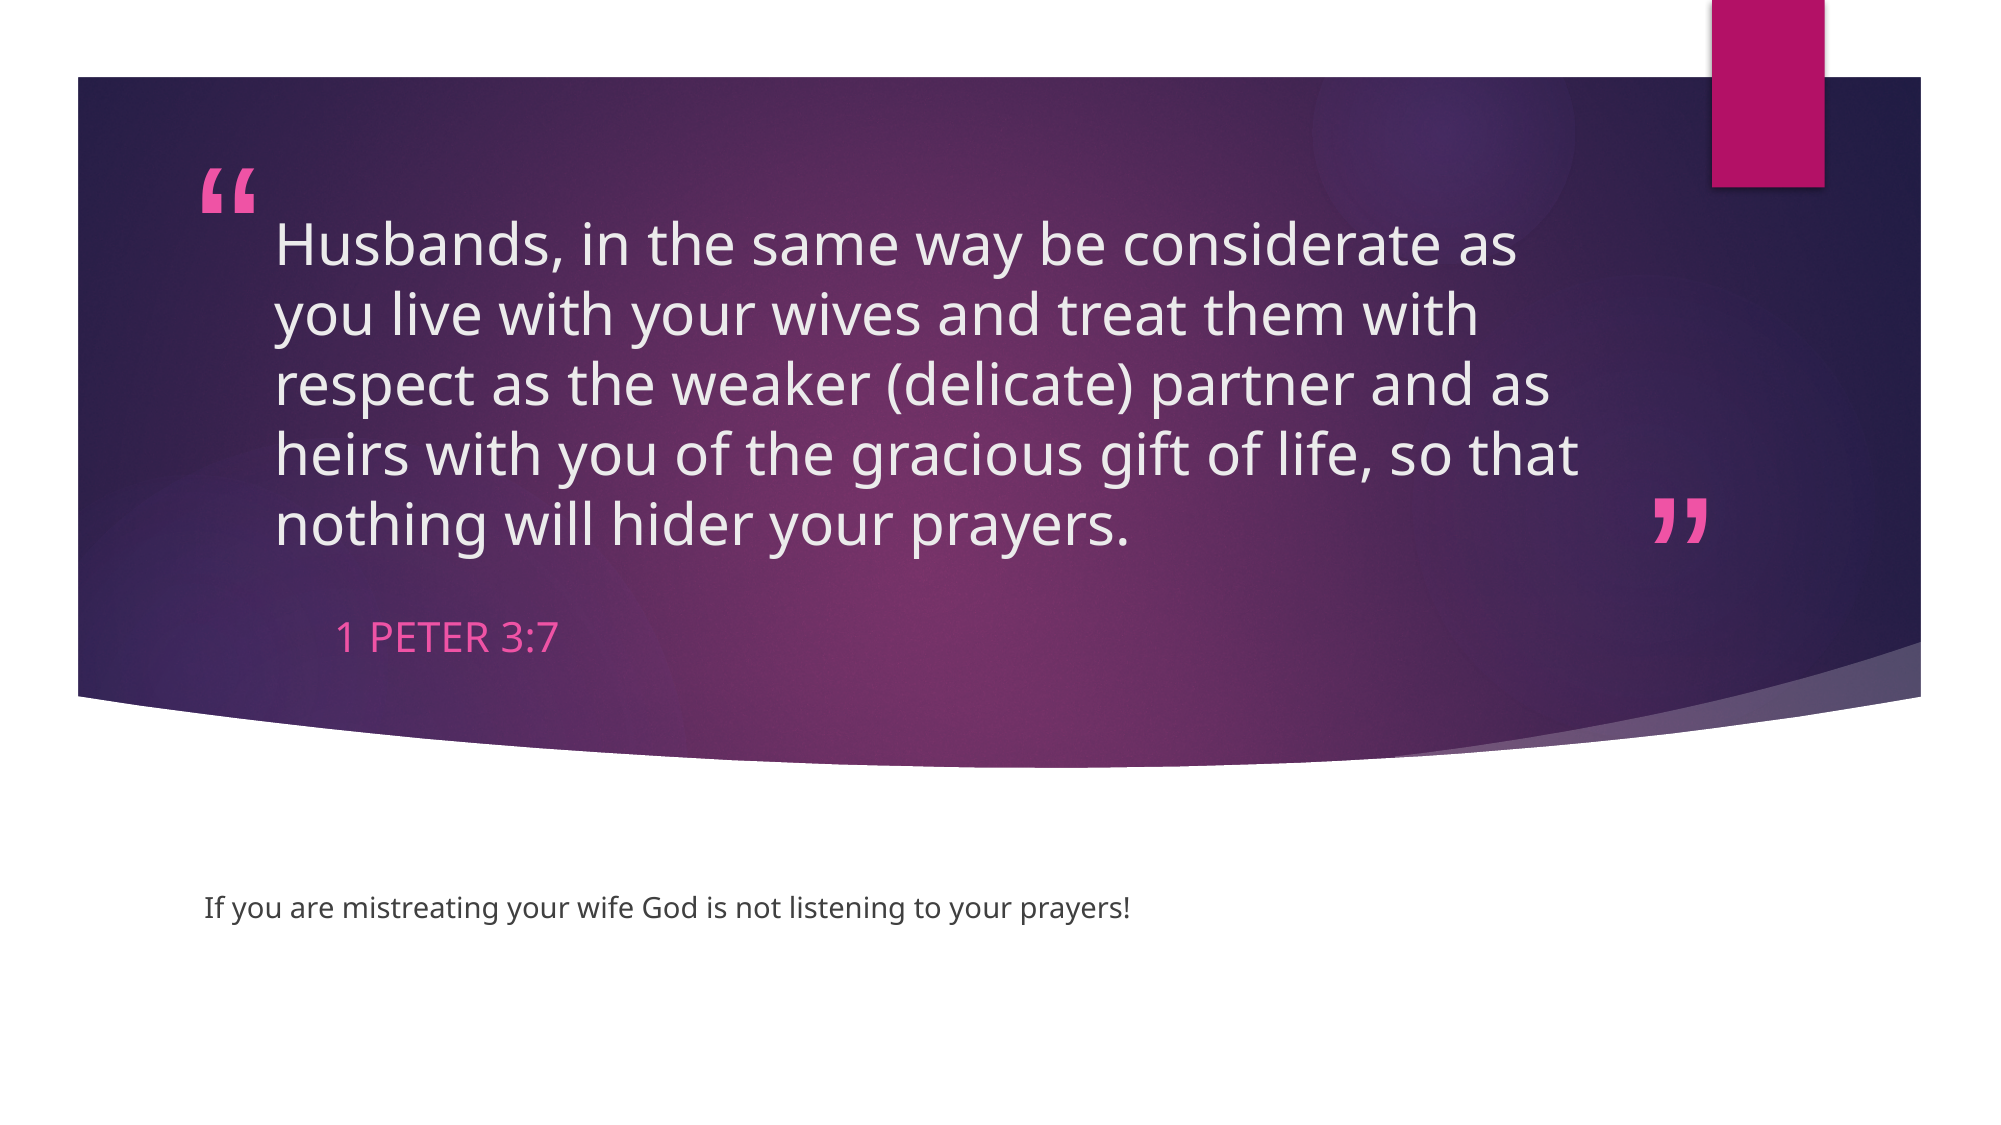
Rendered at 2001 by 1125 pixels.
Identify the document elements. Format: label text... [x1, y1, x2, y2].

list 1 Peter 3:7 [319, 603, 1588, 660]
title Husbands, in the same way be considerate as you live with your wives and treat them with respect as the weaker (delicate) partner and as heirs with you of the gracious gift of life, so that nothing will hider your prayers. [259, 161, 1647, 604]
list If you are mistreating your wife God is not listening to your prayers! [189, 825, 1706, 989]
